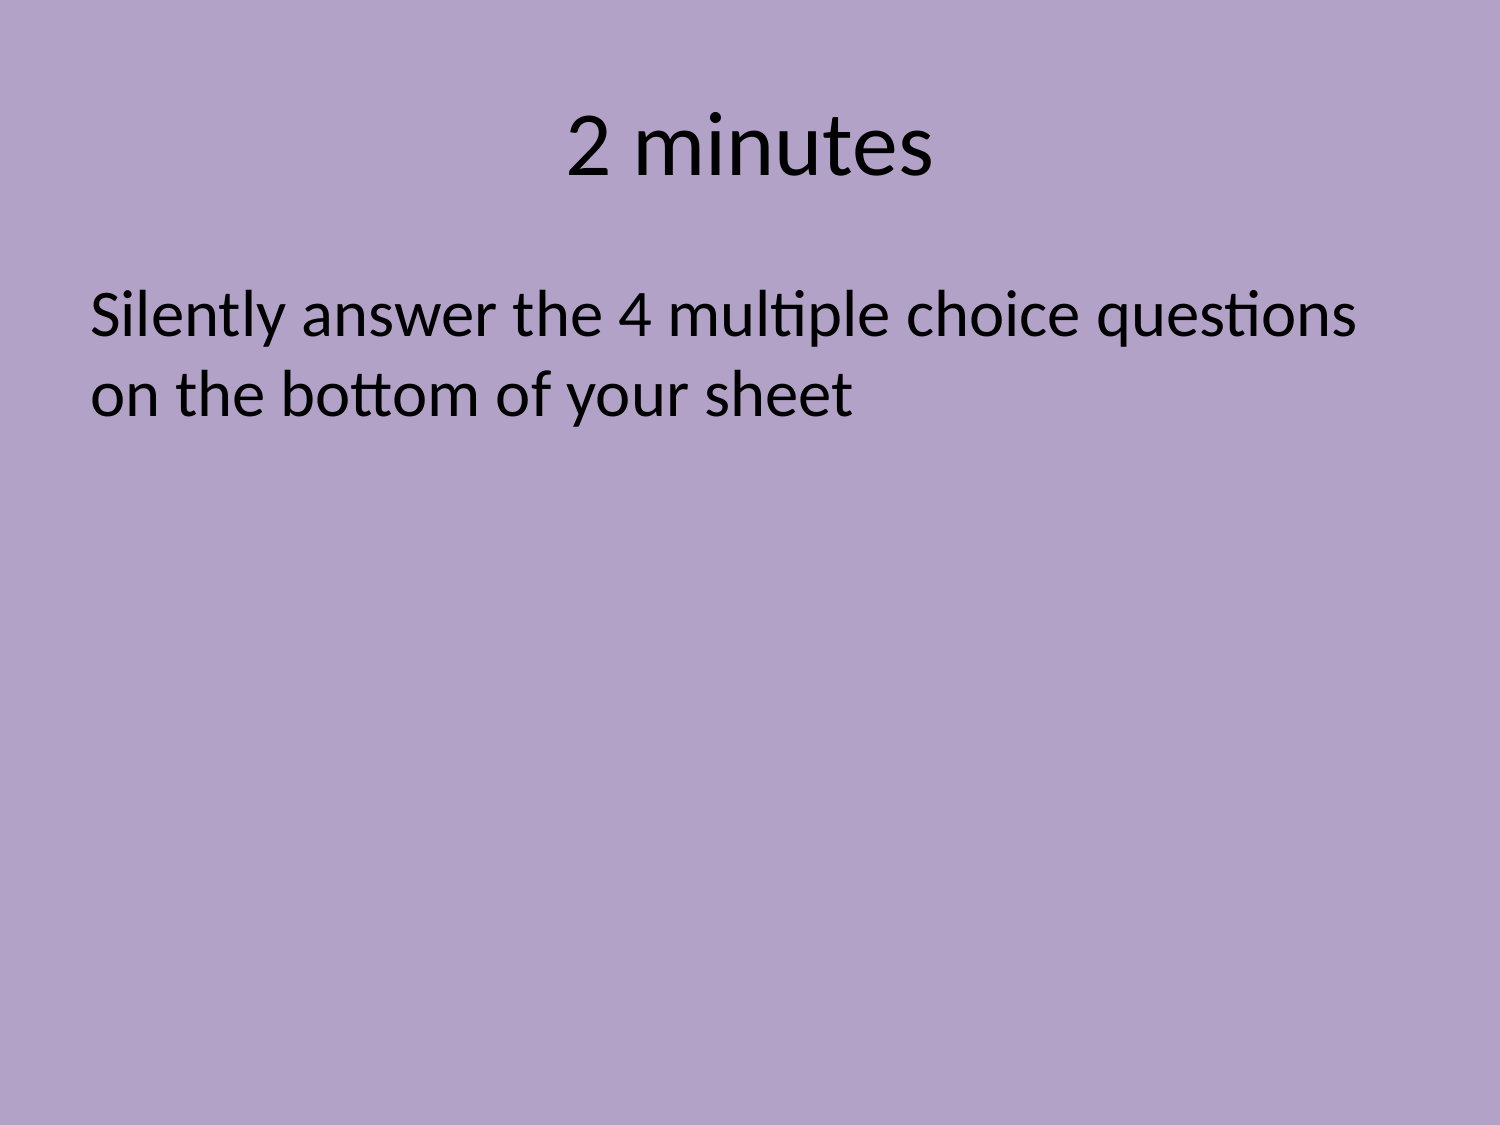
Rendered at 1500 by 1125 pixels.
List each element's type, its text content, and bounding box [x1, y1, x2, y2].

title 2 minutes [75, 45, 1425, 233]
list Silently answer the 4 multiple choice questions on the bottom of your sheet [75, 262, 1425, 1005]
